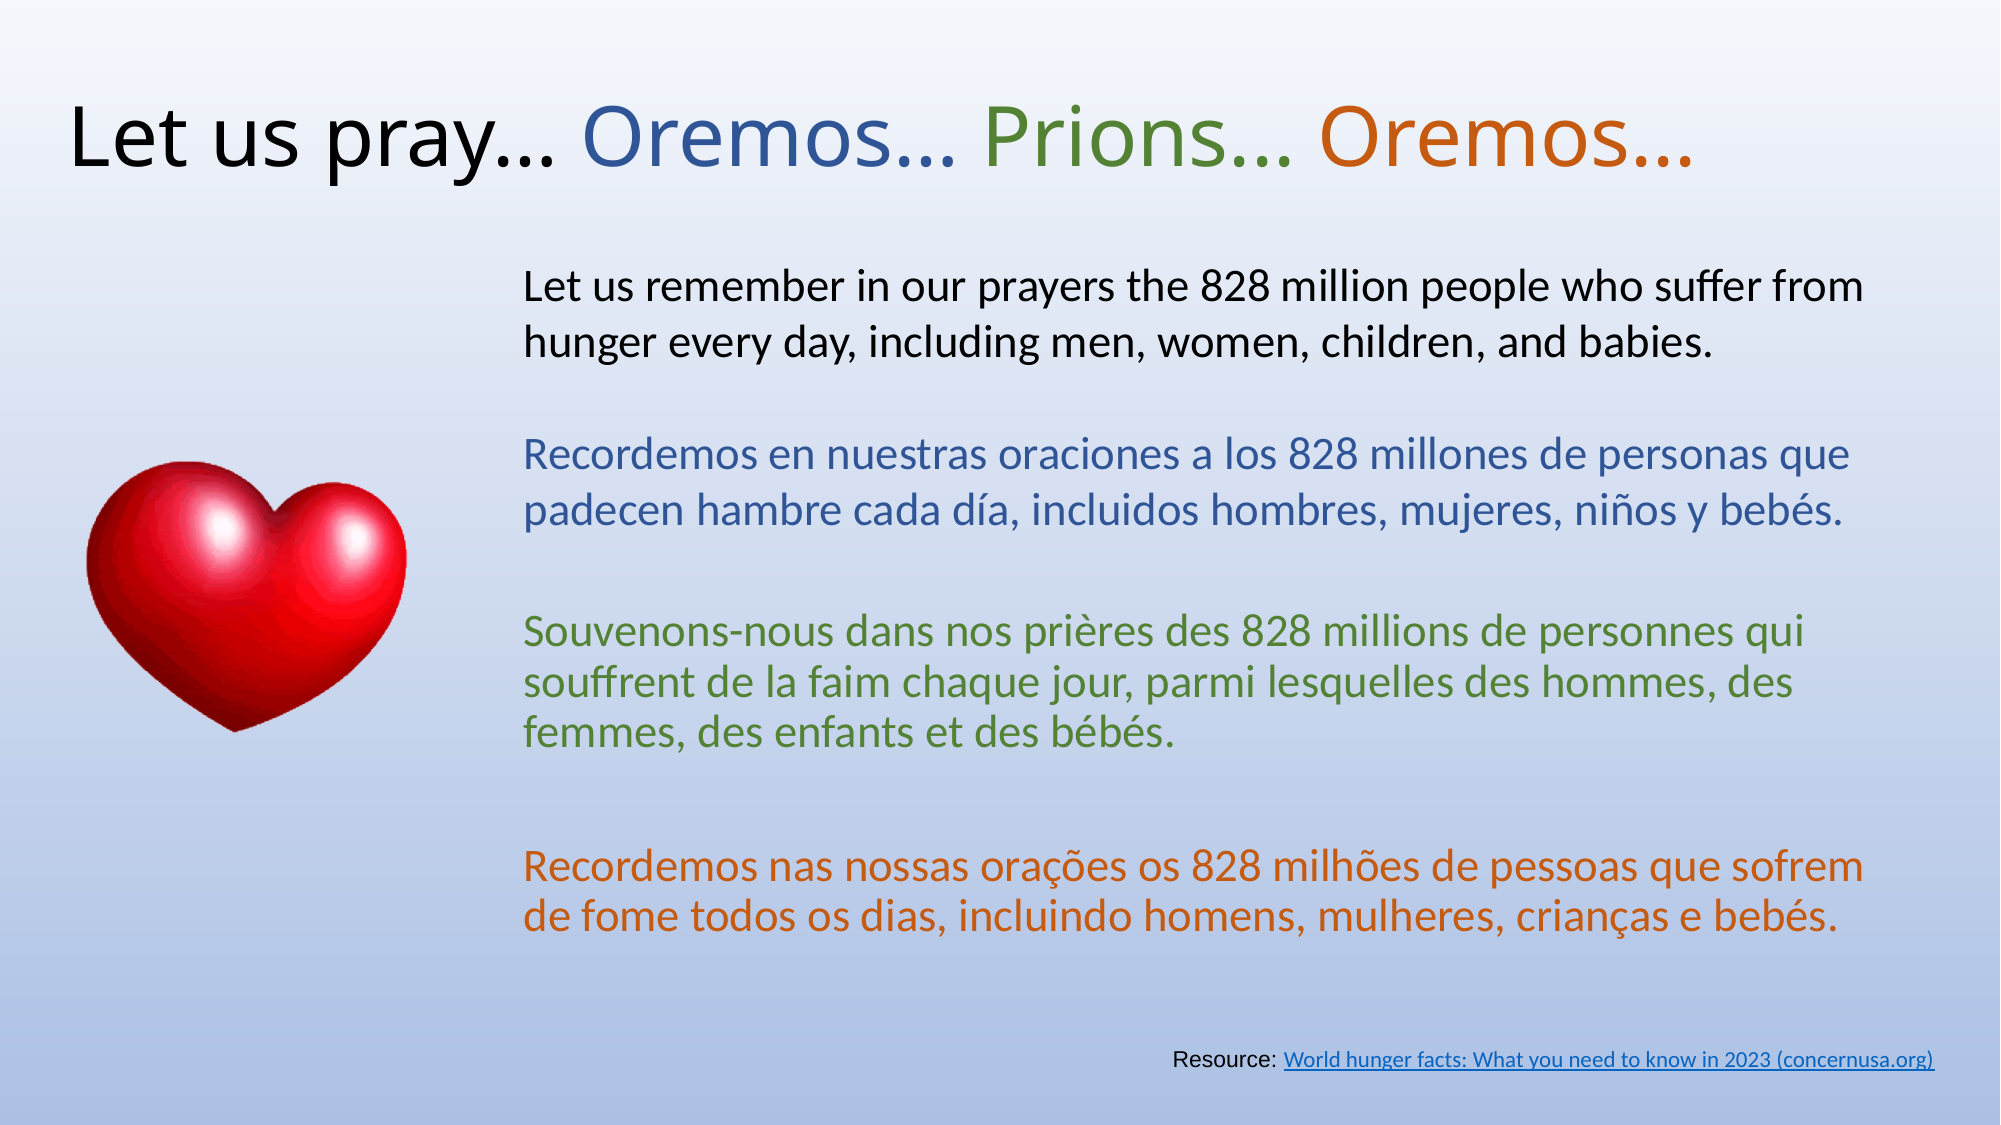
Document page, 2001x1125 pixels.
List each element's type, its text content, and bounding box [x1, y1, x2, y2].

picture [52, 402, 444, 794]
text_box Resource: World hunger facts: What you need to know in 2023 (concernusa.org) [574, 1037, 1950, 1082]
list Let us remember in our prayers the 828 million people who suffer from hunger every day, including men, women, children, and babies. Recordemos en nuestras oraciones a los 828 millones de personas que padecen hambre cada día, incluidos hombres, mujeres, niños y bebés. Souvenons-nous dans nos prières des 828 millions de personnes qui souffrent de la faim chaque jour, parmi lesquelles des hommes, des femmes, des enfants et des bébés. Recordemos nas nossas orações os 828 milhões de pessoas que sofrem de fome todos os dias, incluindo homens, mulheres, crianças e bebés. [508, 247, 1885, 1038]
title Let us pray… Oremos… Prions... Oremos... [52, 30, 1953, 248]
